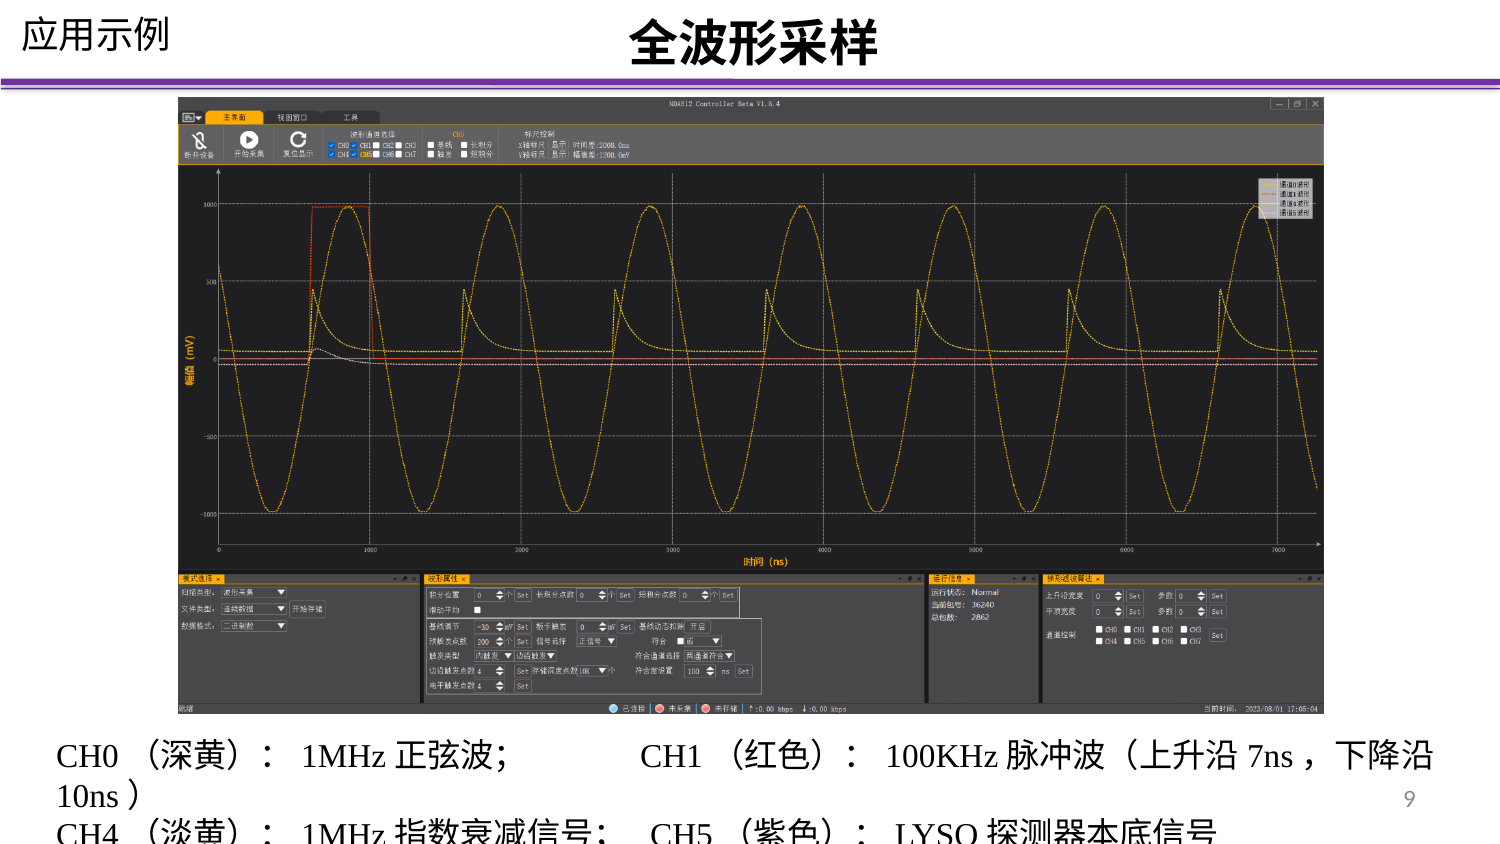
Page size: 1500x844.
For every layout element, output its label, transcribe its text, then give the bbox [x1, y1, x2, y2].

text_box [0, 81, 1500, 89]
text_box 全波形采样 [53, 3, 1455, 77]
text_box CH0（深黄）：1MHz正弦波； CH1（红色）：100KHz脉冲波（上升沿7ns，下降沿10ns） CH4（淡黄）：1MHz指数衰减信号； CH5（紫色）：LYSO探测器本底信号 [41, 726, 1459, 844]
picture [178, 96, 1324, 715]
text_box 应用示例 [6, 3, 187, 64]
